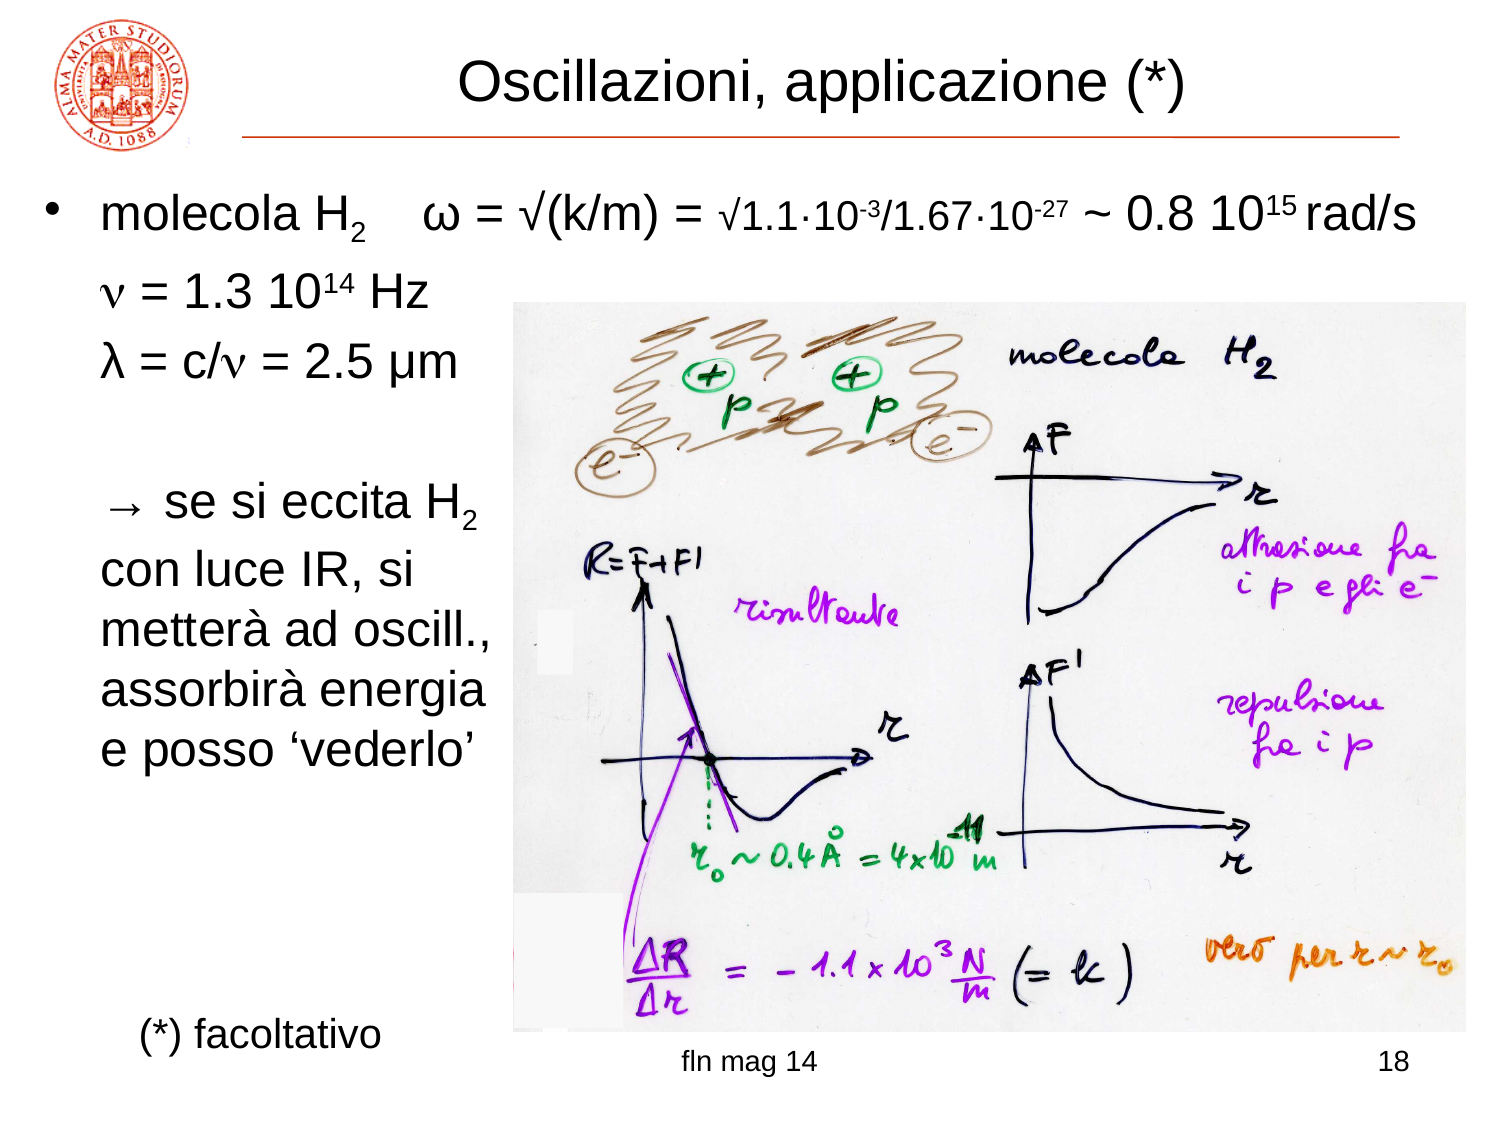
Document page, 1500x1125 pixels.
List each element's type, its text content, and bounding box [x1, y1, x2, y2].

picture [513, 302, 1467, 1033]
slide_number 18 [1074, 1040, 1425, 1103]
text_box (*) facoltativo [123, 999, 397, 1065]
title Oscillazioni, applicazione (*) [230, 31, 1415, 126]
list molecola H2 ω = √(k/m) = √1.1·10-3/1.67·10-27 ~ 0.8 1015 rad/s  = 1.3 1014 Hz λ = c/ = 2.5 μm → se si eccita H2 con luce IR, si metterà ad oscill., assorbirà energia e posso ‘vederlo’ [29, 172, 1459, 1024]
picture [53, 18, 190, 168]
footer fln mag 14 [512, 1038, 988, 1103]
